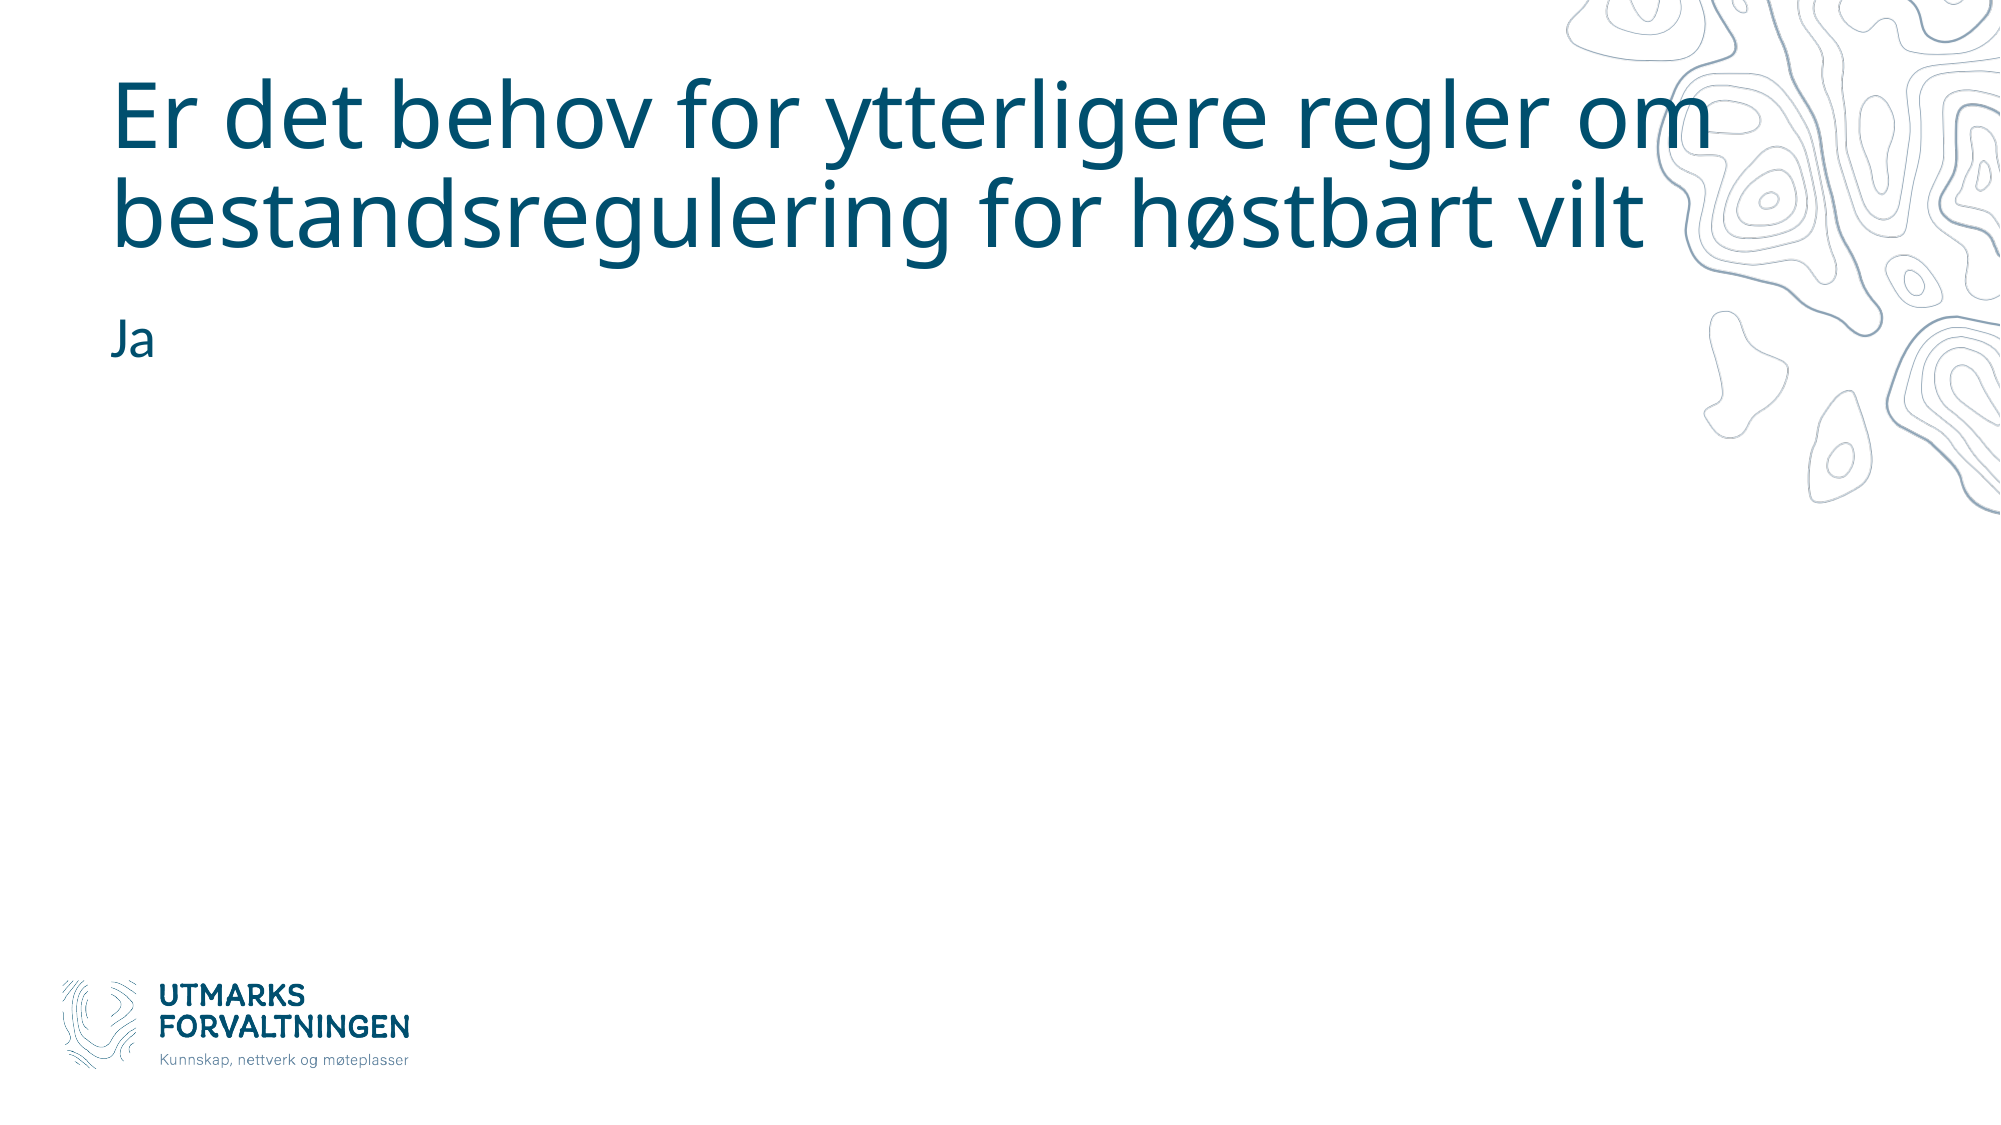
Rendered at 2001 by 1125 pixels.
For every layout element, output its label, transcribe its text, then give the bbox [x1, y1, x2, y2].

title Er det behov for ytterligere regler om bestandsregulering for høstbart vilt [95, 59, 1899, 278]
list Ja [95, 299, 1899, 940]
picture [62, 980, 409, 1069]
